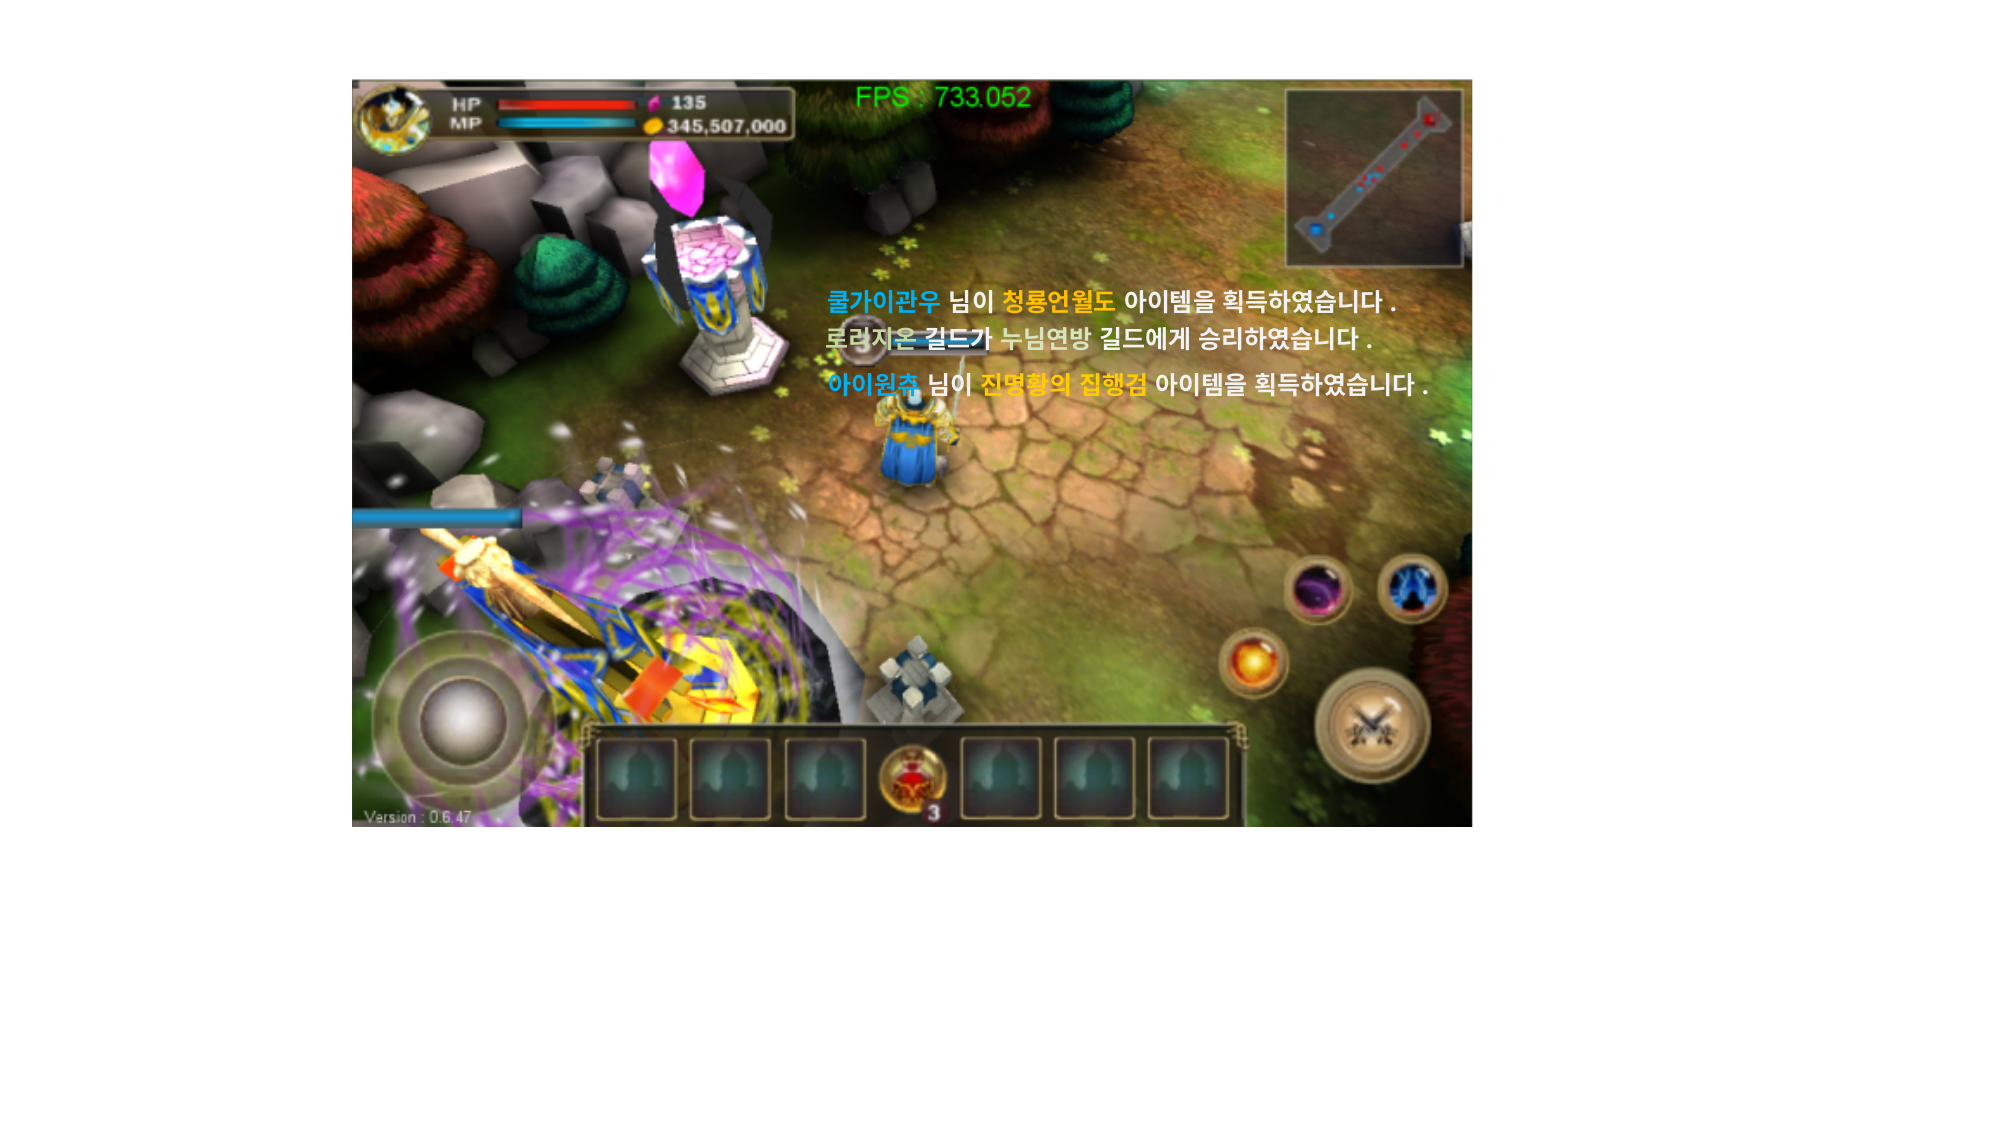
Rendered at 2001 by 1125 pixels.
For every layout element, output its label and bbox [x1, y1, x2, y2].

picture [351, 79, 1473, 828]
